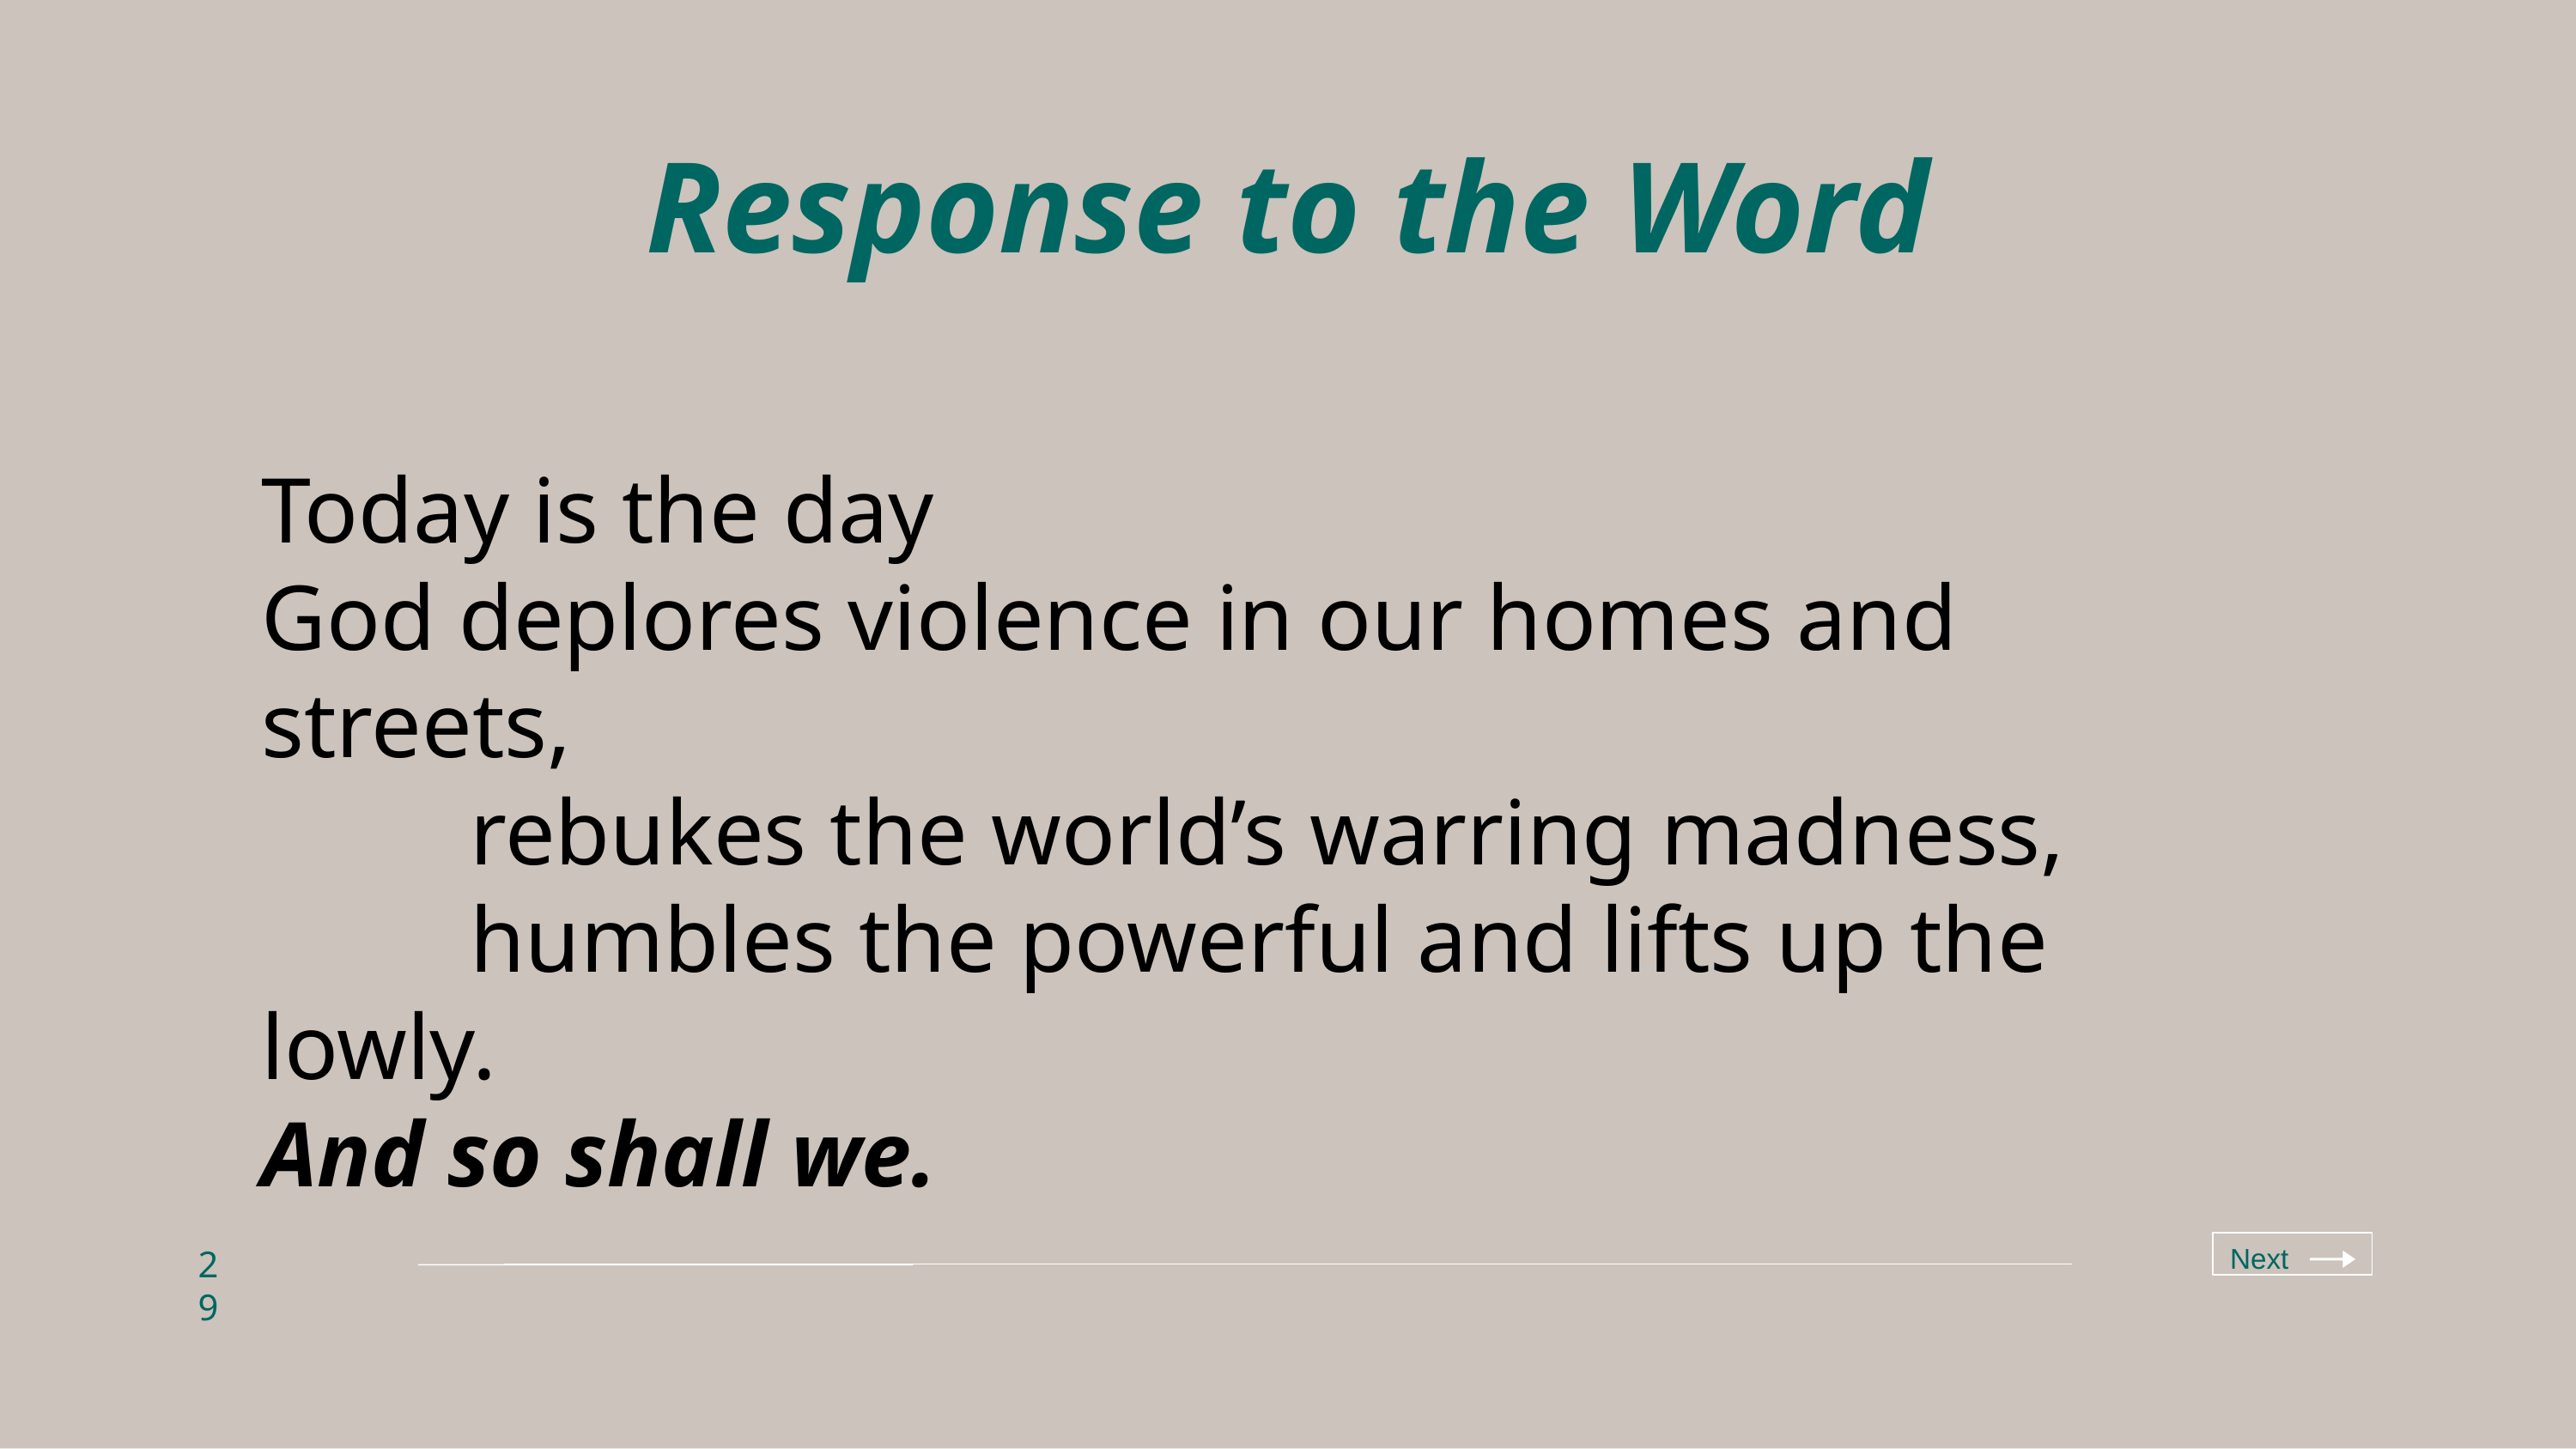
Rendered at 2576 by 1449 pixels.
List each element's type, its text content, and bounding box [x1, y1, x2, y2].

text_box 29 [196, 1240, 238, 1328]
text_box Today is the day God deplores violence in our homes and streets, rebukes the world’s warring madness, humbles the powerful and lifts up the lowly. And so shall we. [248, 446, 2213, 1002]
title Response to the Word [58, 123, 2518, 370]
text_box Next [2212, 1233, 2372, 1275]
